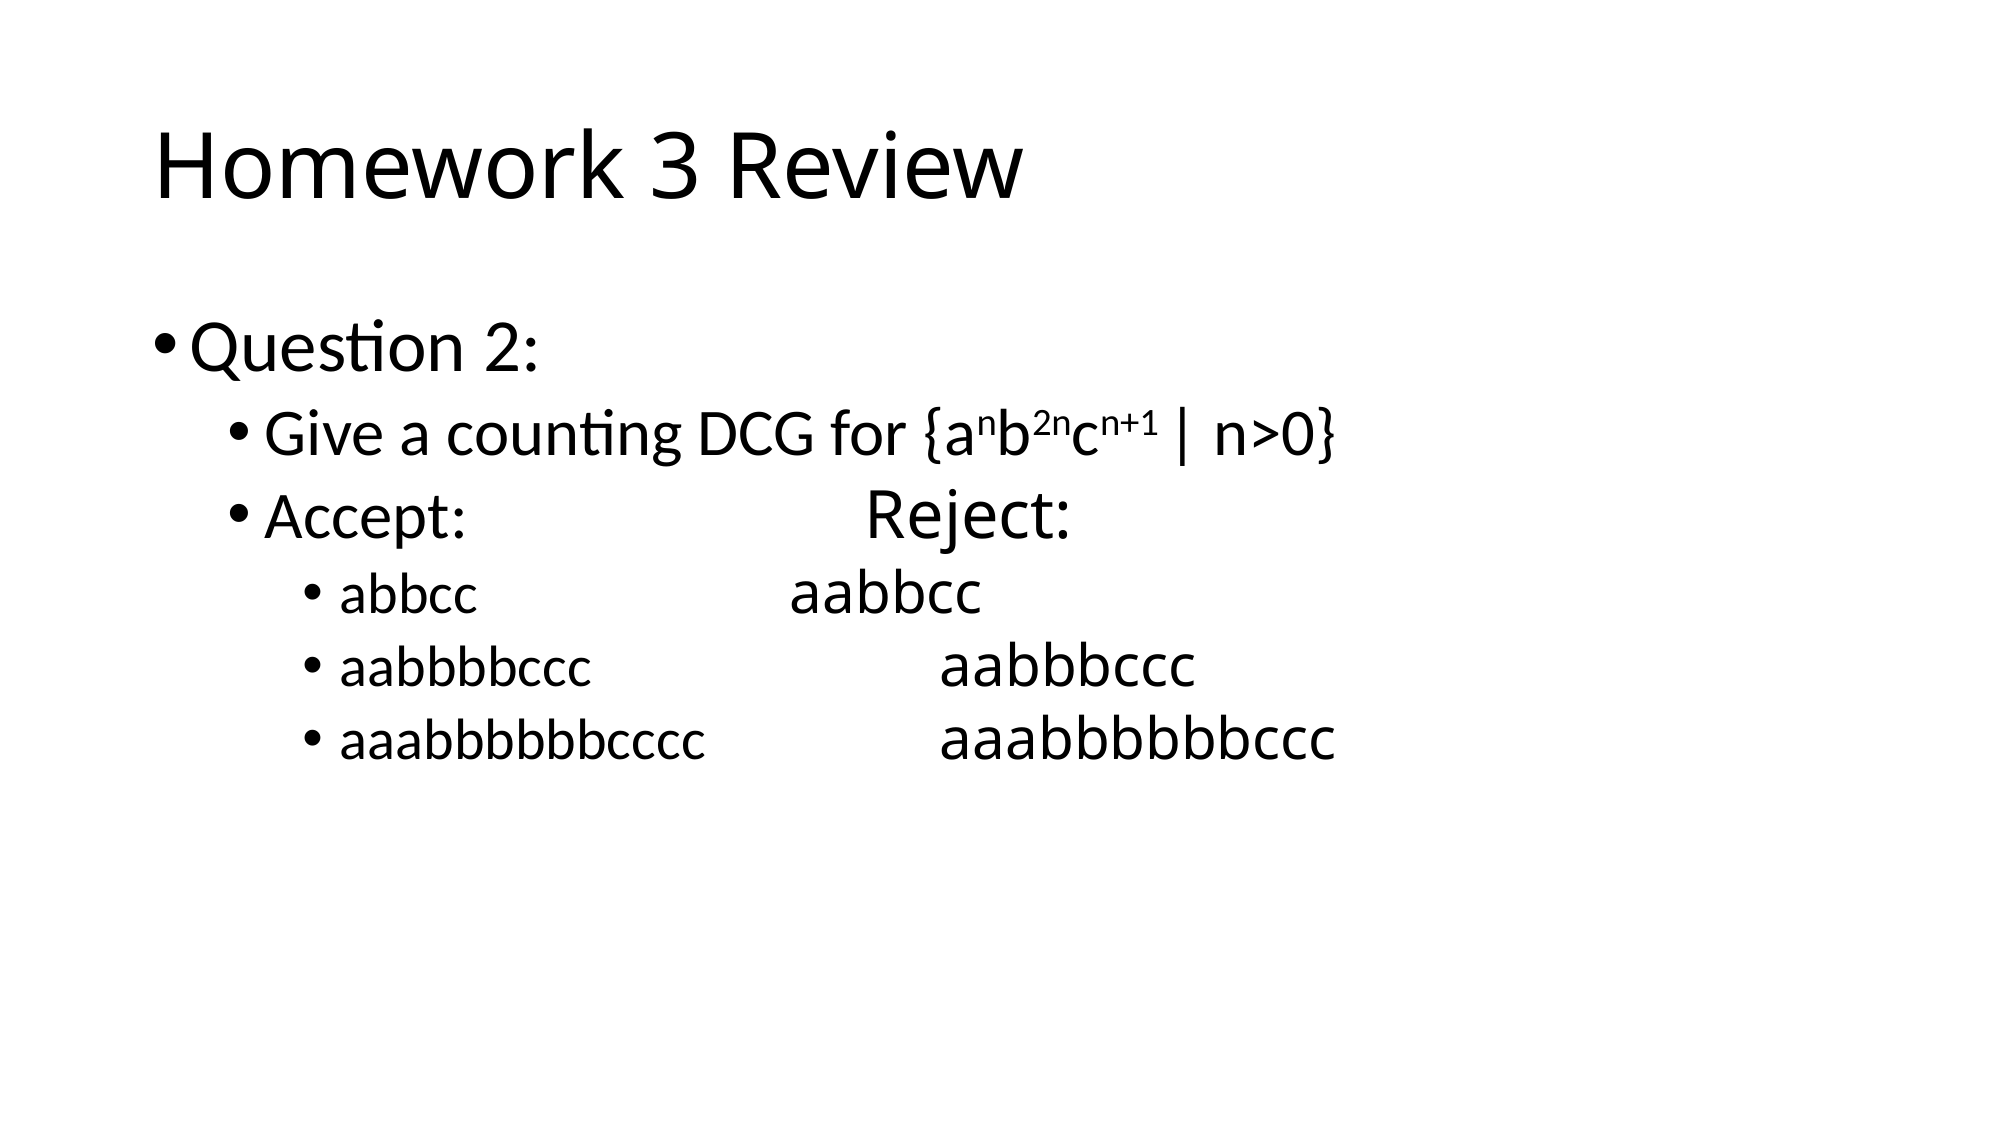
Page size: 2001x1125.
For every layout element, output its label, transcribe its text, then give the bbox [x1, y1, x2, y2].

list Question 2: Give a counting DCG for {anb2ncn+1 | n>0} Accept: Reject: abbcc aabbcc aabbbbccc aabbbccc aaabbbbbbcccc aaabbbbbbccc [137, 299, 1863, 1014]
title Homework 3 Review [137, 59, 1863, 278]
